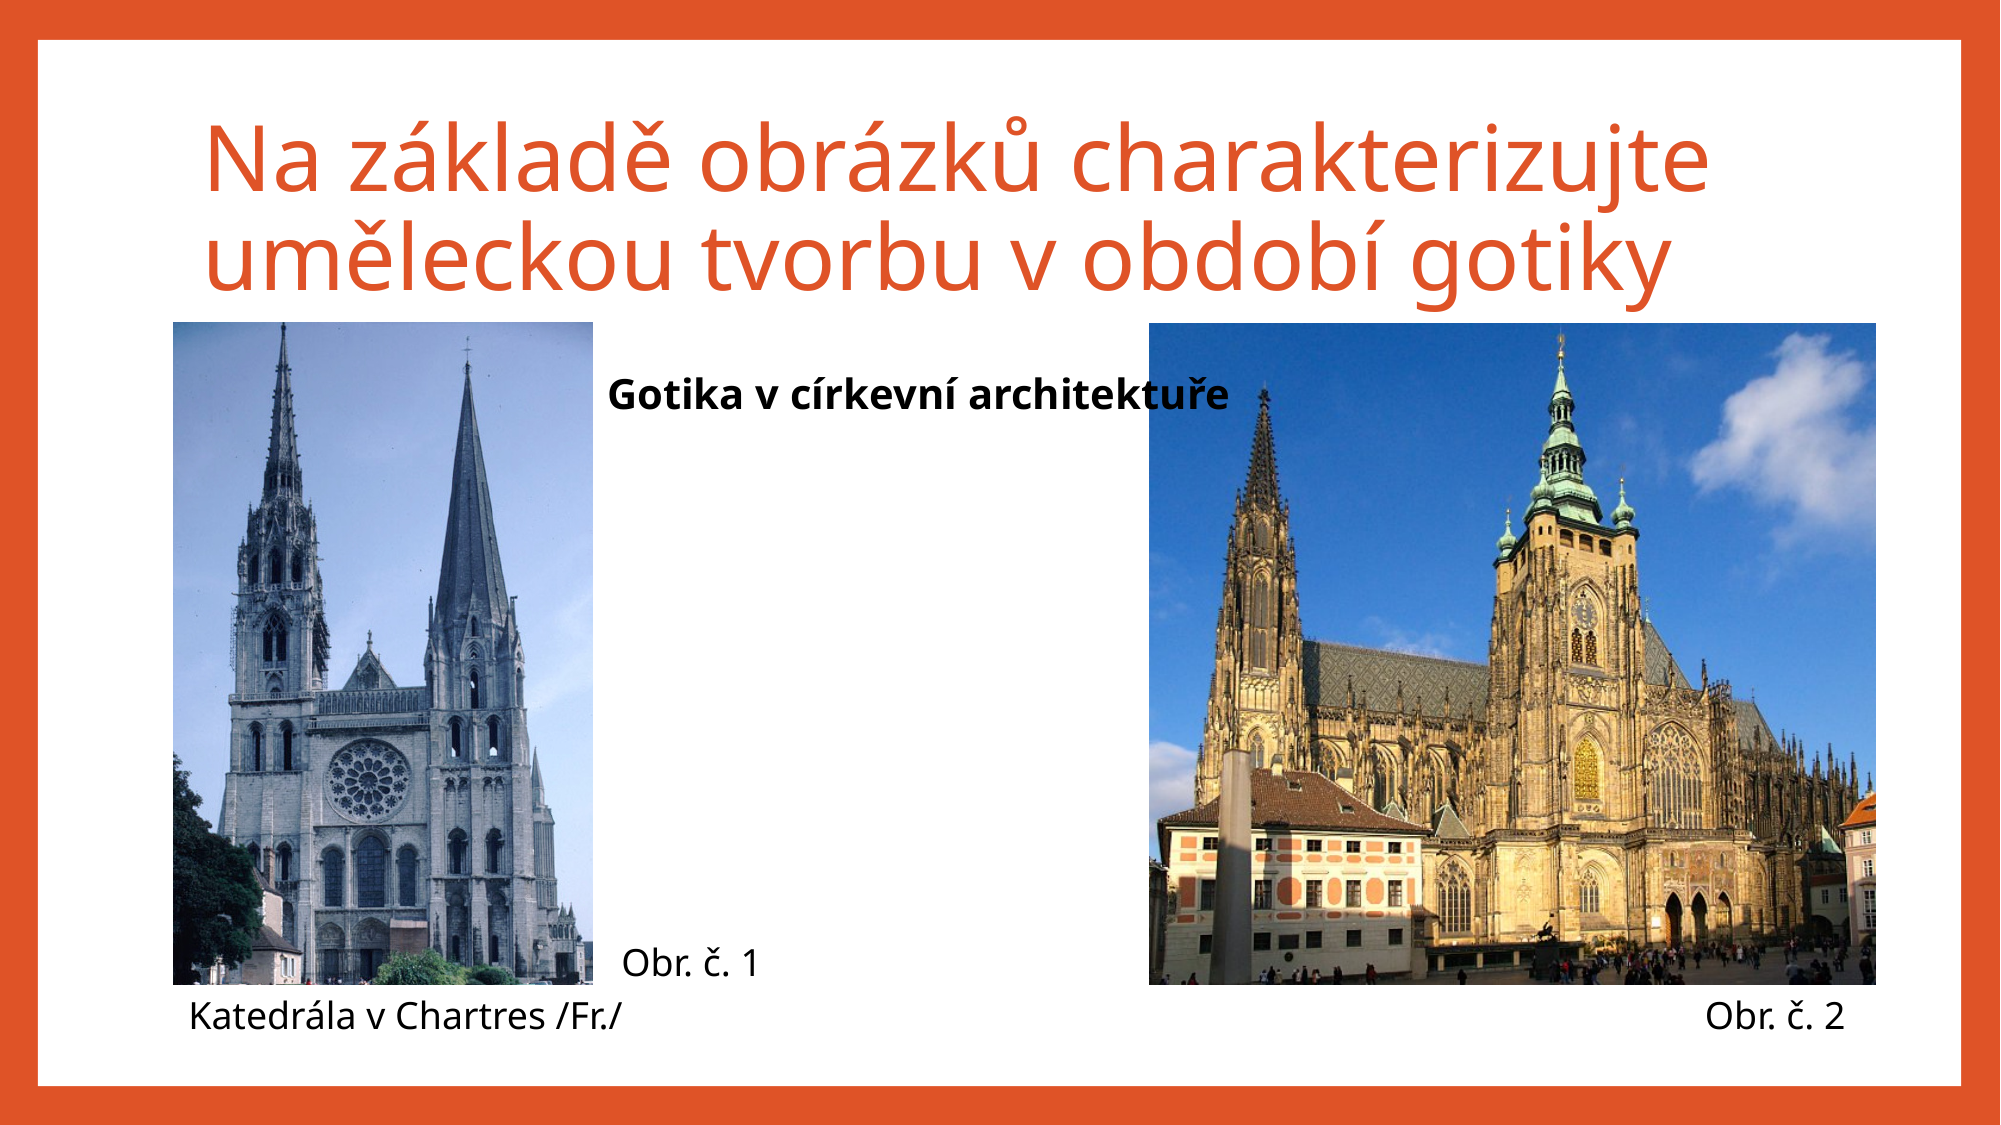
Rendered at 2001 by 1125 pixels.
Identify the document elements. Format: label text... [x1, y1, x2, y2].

text_box Gotika v církevní architektuře [597, 360, 1143, 426]
text_box Obr. č. 1 [606, 931, 783, 984]
picture [1149, 322, 1876, 986]
title Na základě obrázků charakterizujte uměleckou tvorbu v období gotiky [187, 99, 1808, 323]
text_box Obr. č. 2 [1690, 993, 1876, 1045]
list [173, 322, 593, 986]
text_box Katedrála v Chartres /Fr./ [173, 984, 838, 1045]
